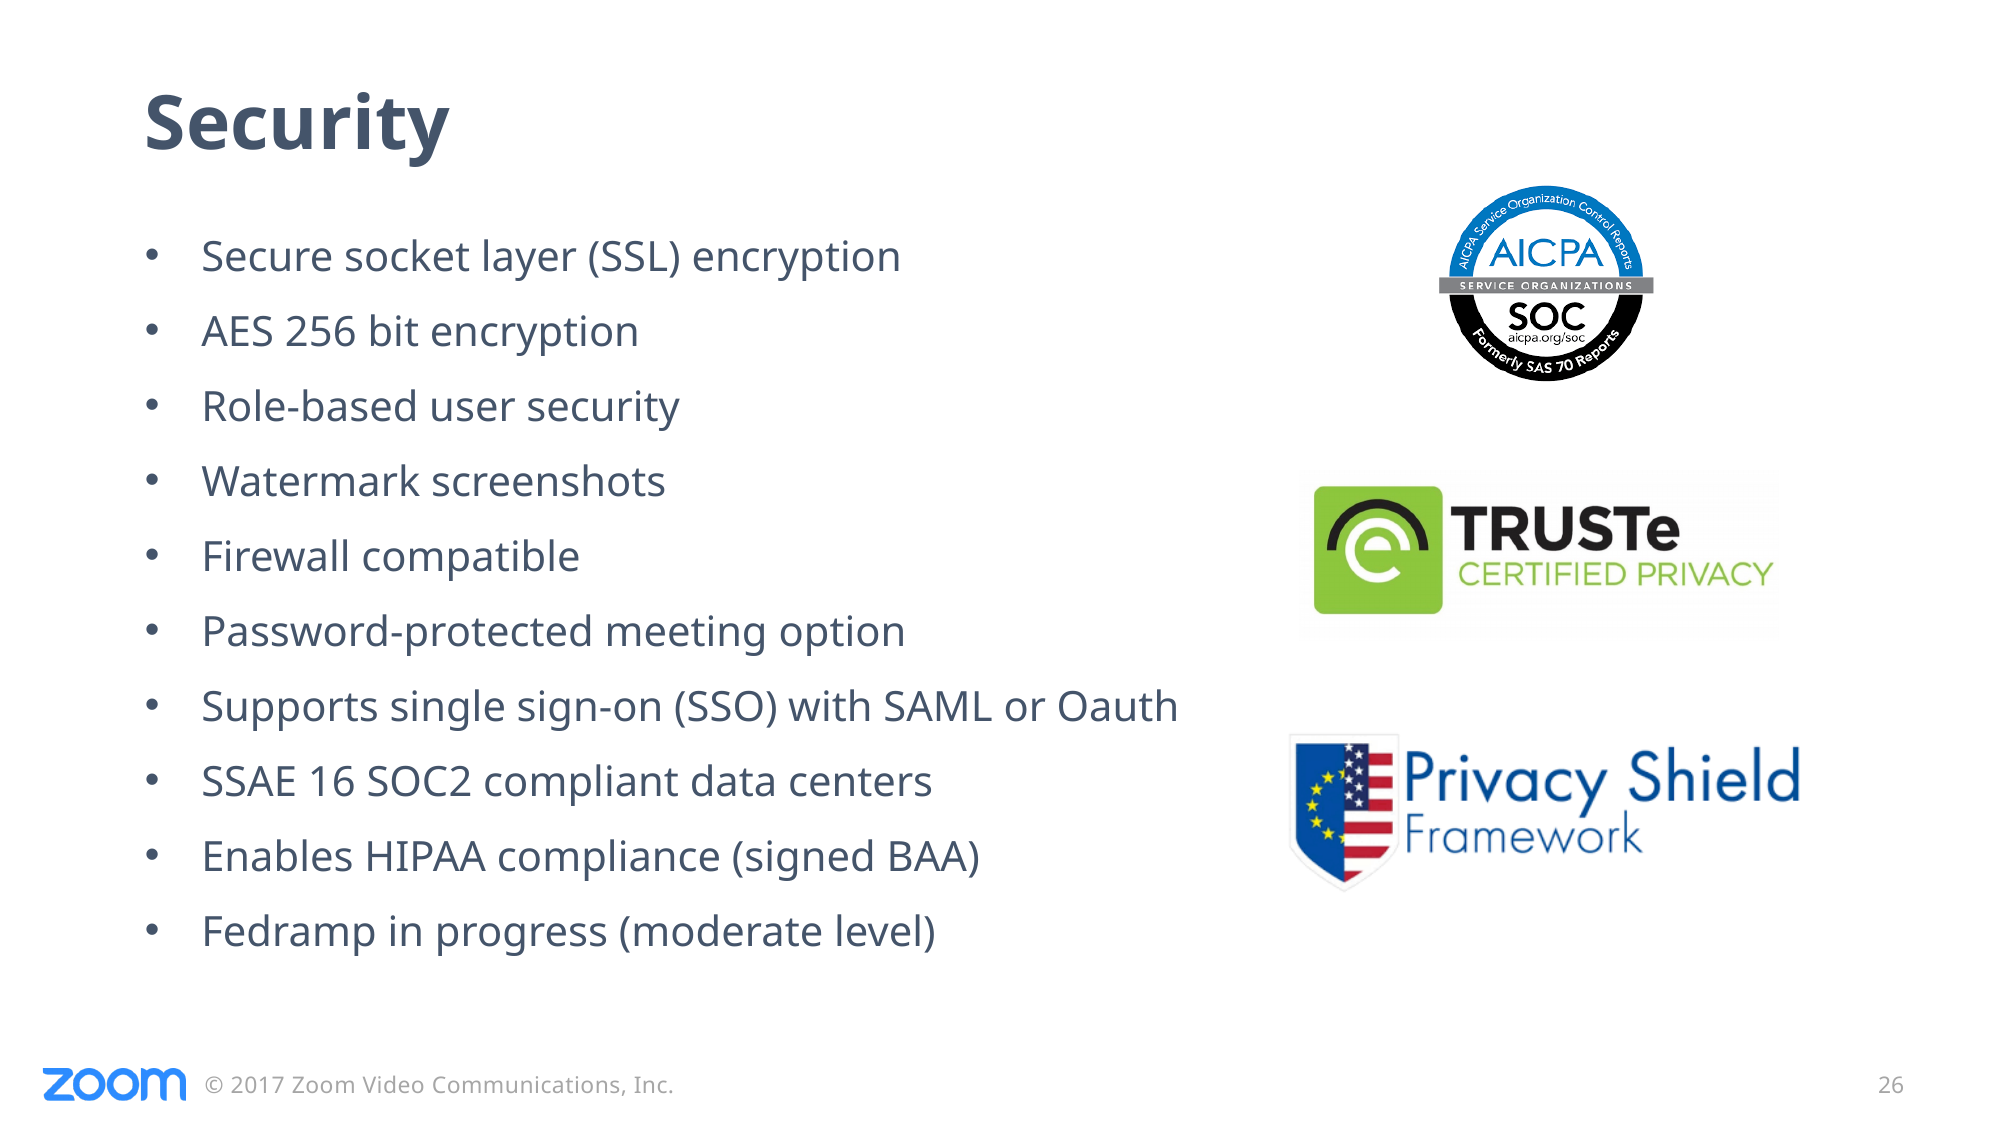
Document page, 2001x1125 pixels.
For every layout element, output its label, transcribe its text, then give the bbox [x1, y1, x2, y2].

picture [1287, 729, 1805, 895]
picture [42, 1068, 186, 1101]
text_box Security [130, 61, 1749, 162]
text_box Secure socket layer (SSL) encryption AES 256 bit encryption Role-based user security Watermark screenshots Firewall compatible Password-protected meeting option Supports single sign-on (SSO) with SAML or Oauth SSAE 16 SOC2 compliant data centers Enables HIPAA compliance (signed BAA) Fedramp in progress (moderate level) [130, 197, 1197, 1000]
picture [1299, 470, 1779, 641]
picture [1438, 184, 1654, 382]
